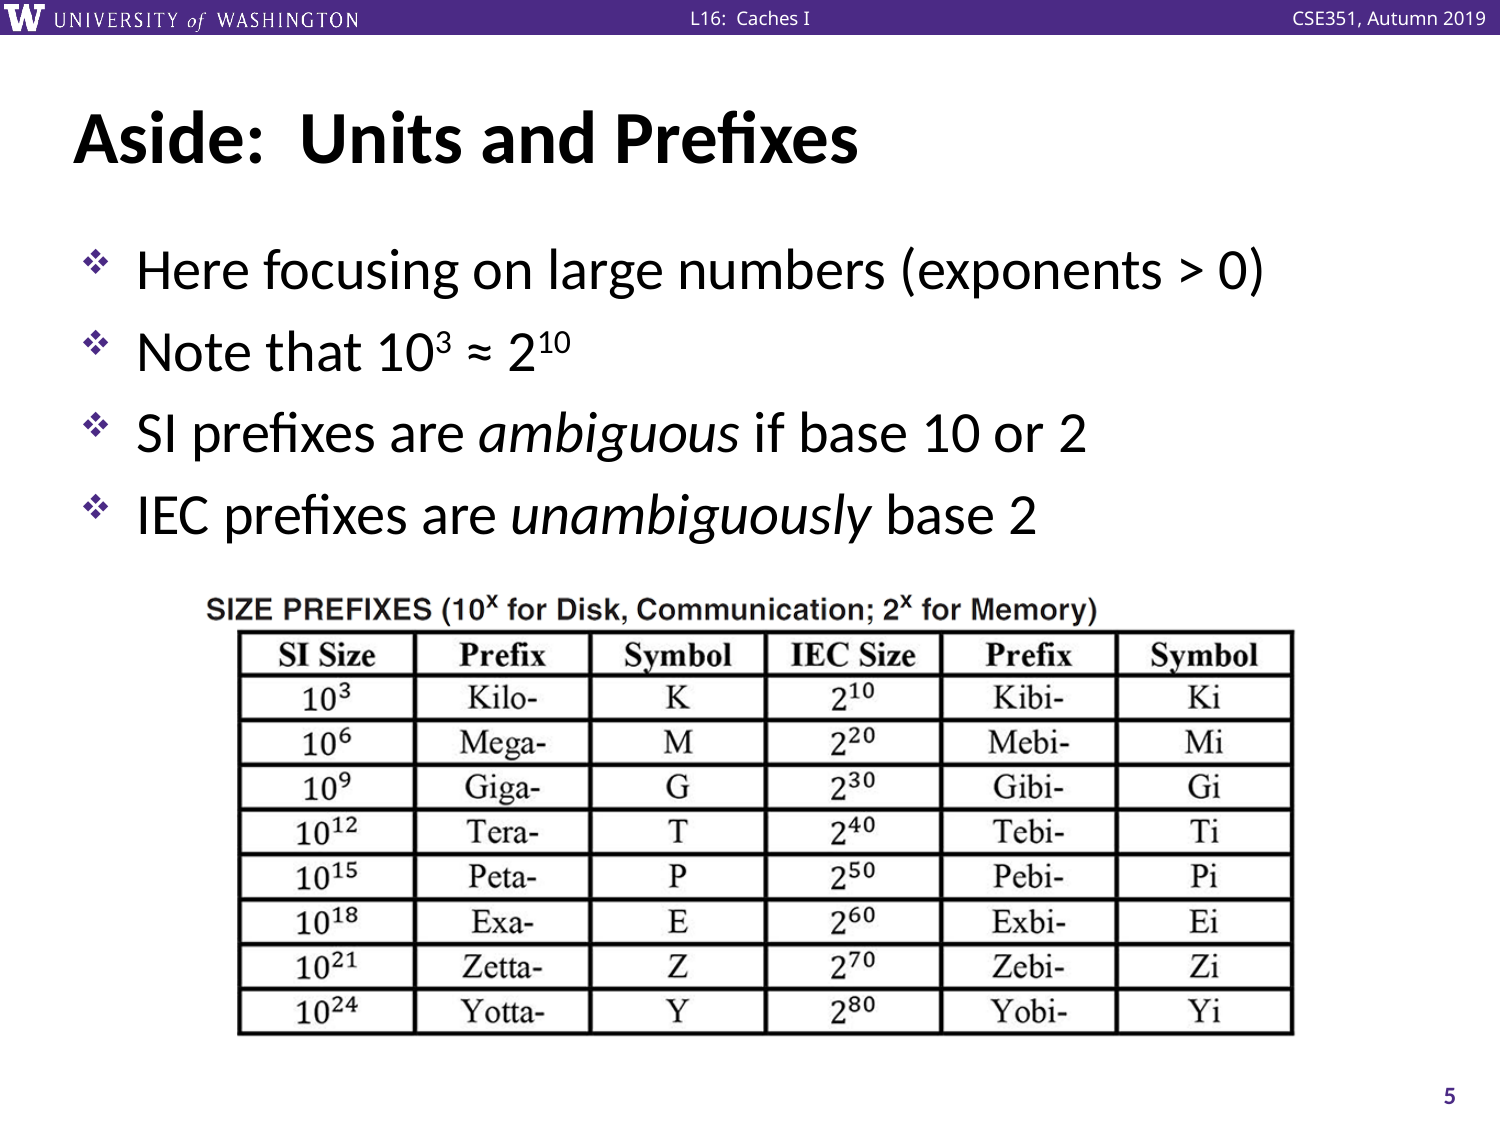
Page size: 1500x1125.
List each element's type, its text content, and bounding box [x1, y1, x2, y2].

picture [4, 4, 358, 32]
picture [202, 590, 1301, 1042]
slide_number 5 [1400, 1065, 1500, 1125]
title Aside: Units and Prefixes [58, 71, 1438, 197]
list Here focusing on large numbers (exponents > 0) Note that 103 ≈ 210 SI prefixes are ambiguous if base 10 or 2 IEC prefixes are unambiguously base 2 [64, 223, 1438, 1040]
